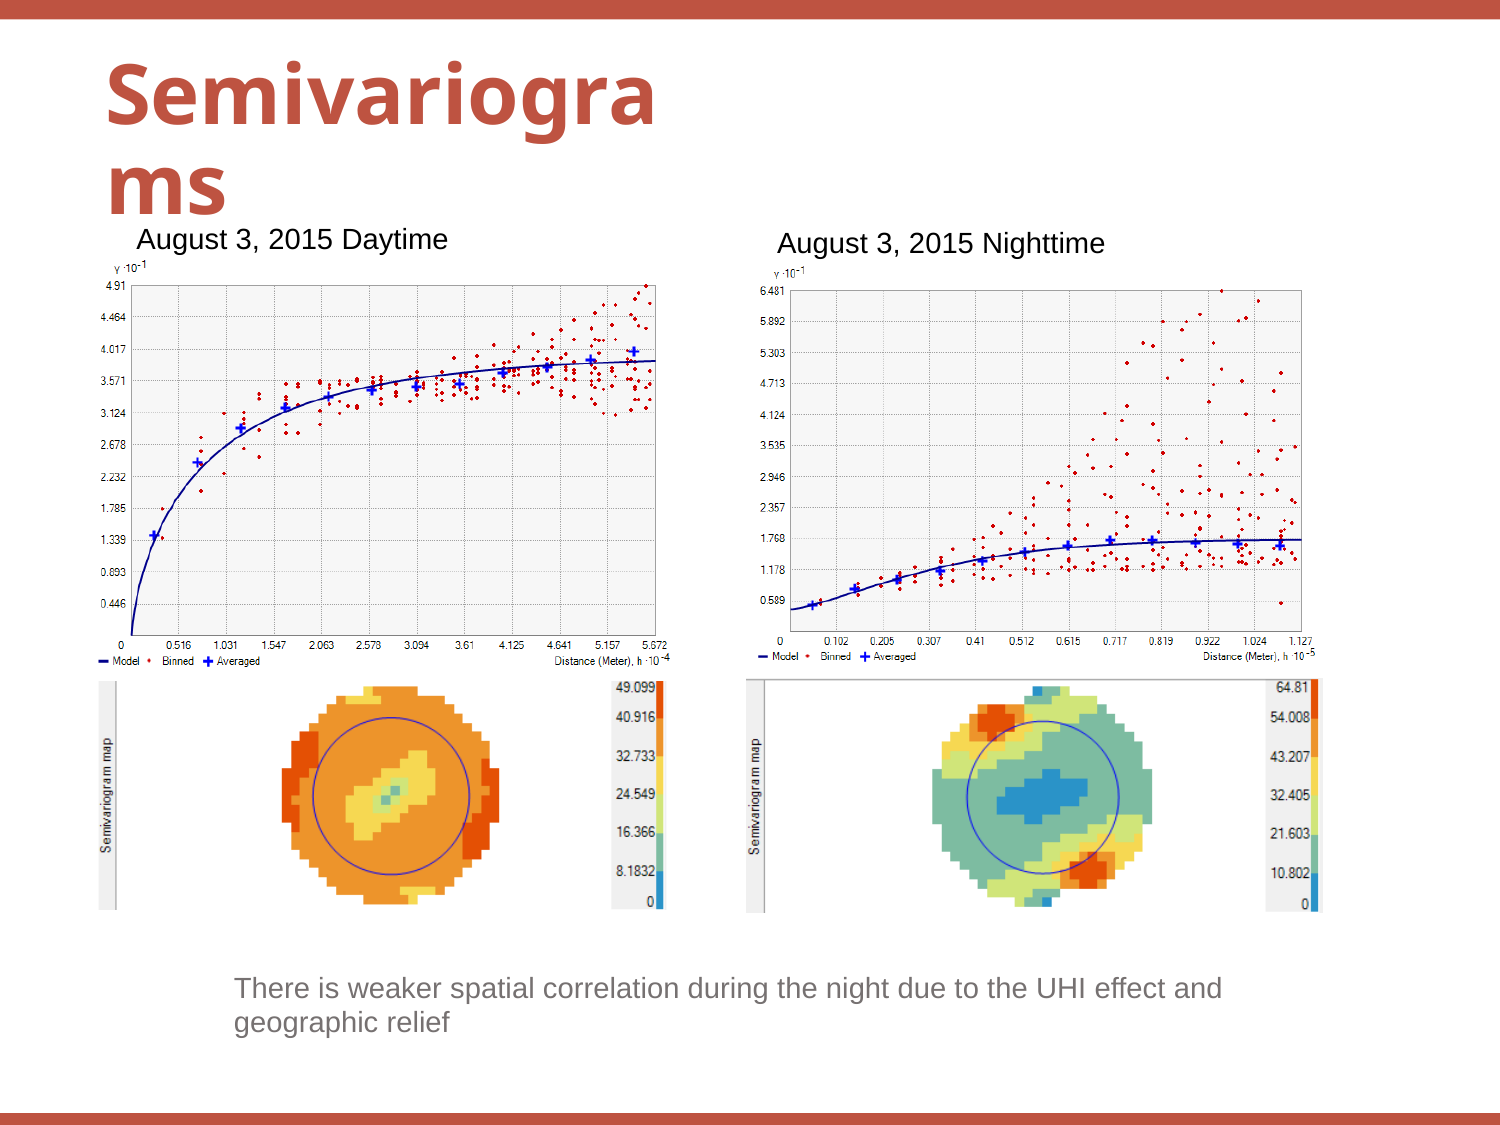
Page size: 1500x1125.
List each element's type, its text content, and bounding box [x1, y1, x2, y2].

picture [746, 678, 1324, 913]
text_box August 3, 2015 Daytime [121, 205, 667, 243]
text_box August 3, 2015 Nighttime [762, 208, 1308, 246]
picture [89, 254, 676, 670]
picture [98, 681, 667, 910]
list Semivariograms [90, 37, 747, 172]
picture [749, 260, 1320, 664]
text_box There is weaker spatial correlation during the night due to the UHI effect and geographic relief [218, 953, 1282, 1029]
